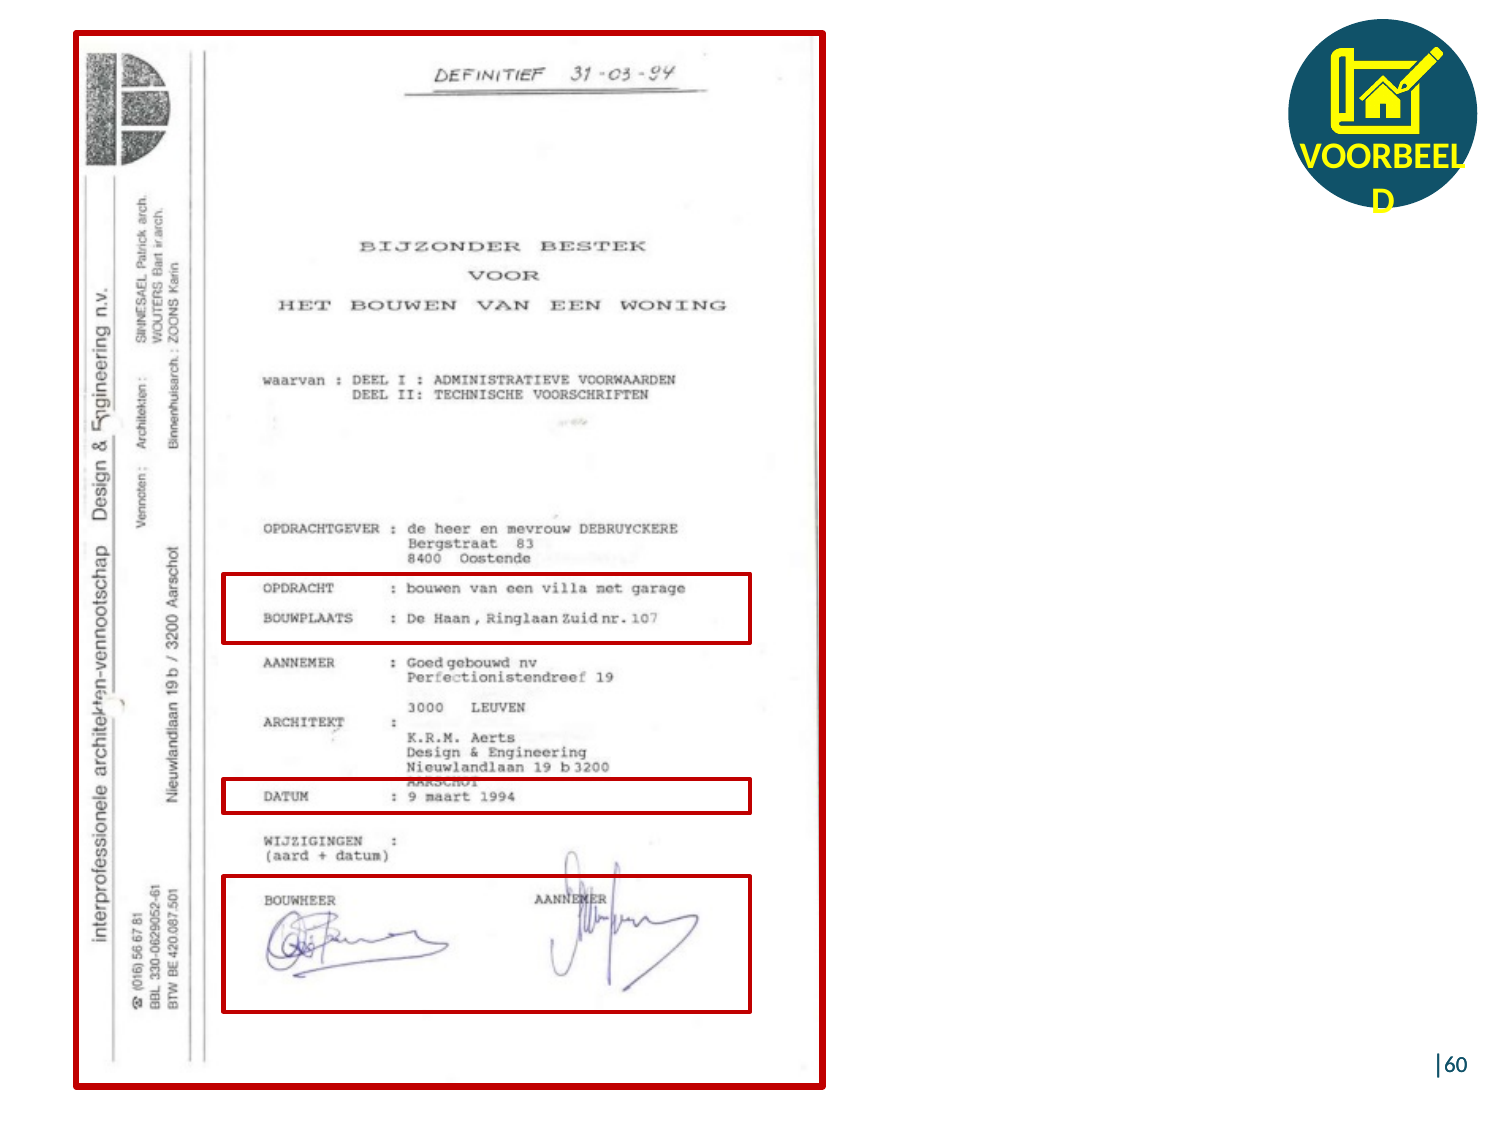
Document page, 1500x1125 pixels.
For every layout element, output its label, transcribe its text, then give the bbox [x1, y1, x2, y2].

text_box │60 [1132, 1042, 1483, 1103]
picture [78, 36, 820, 1084]
picture [1326, 31, 1445, 151]
